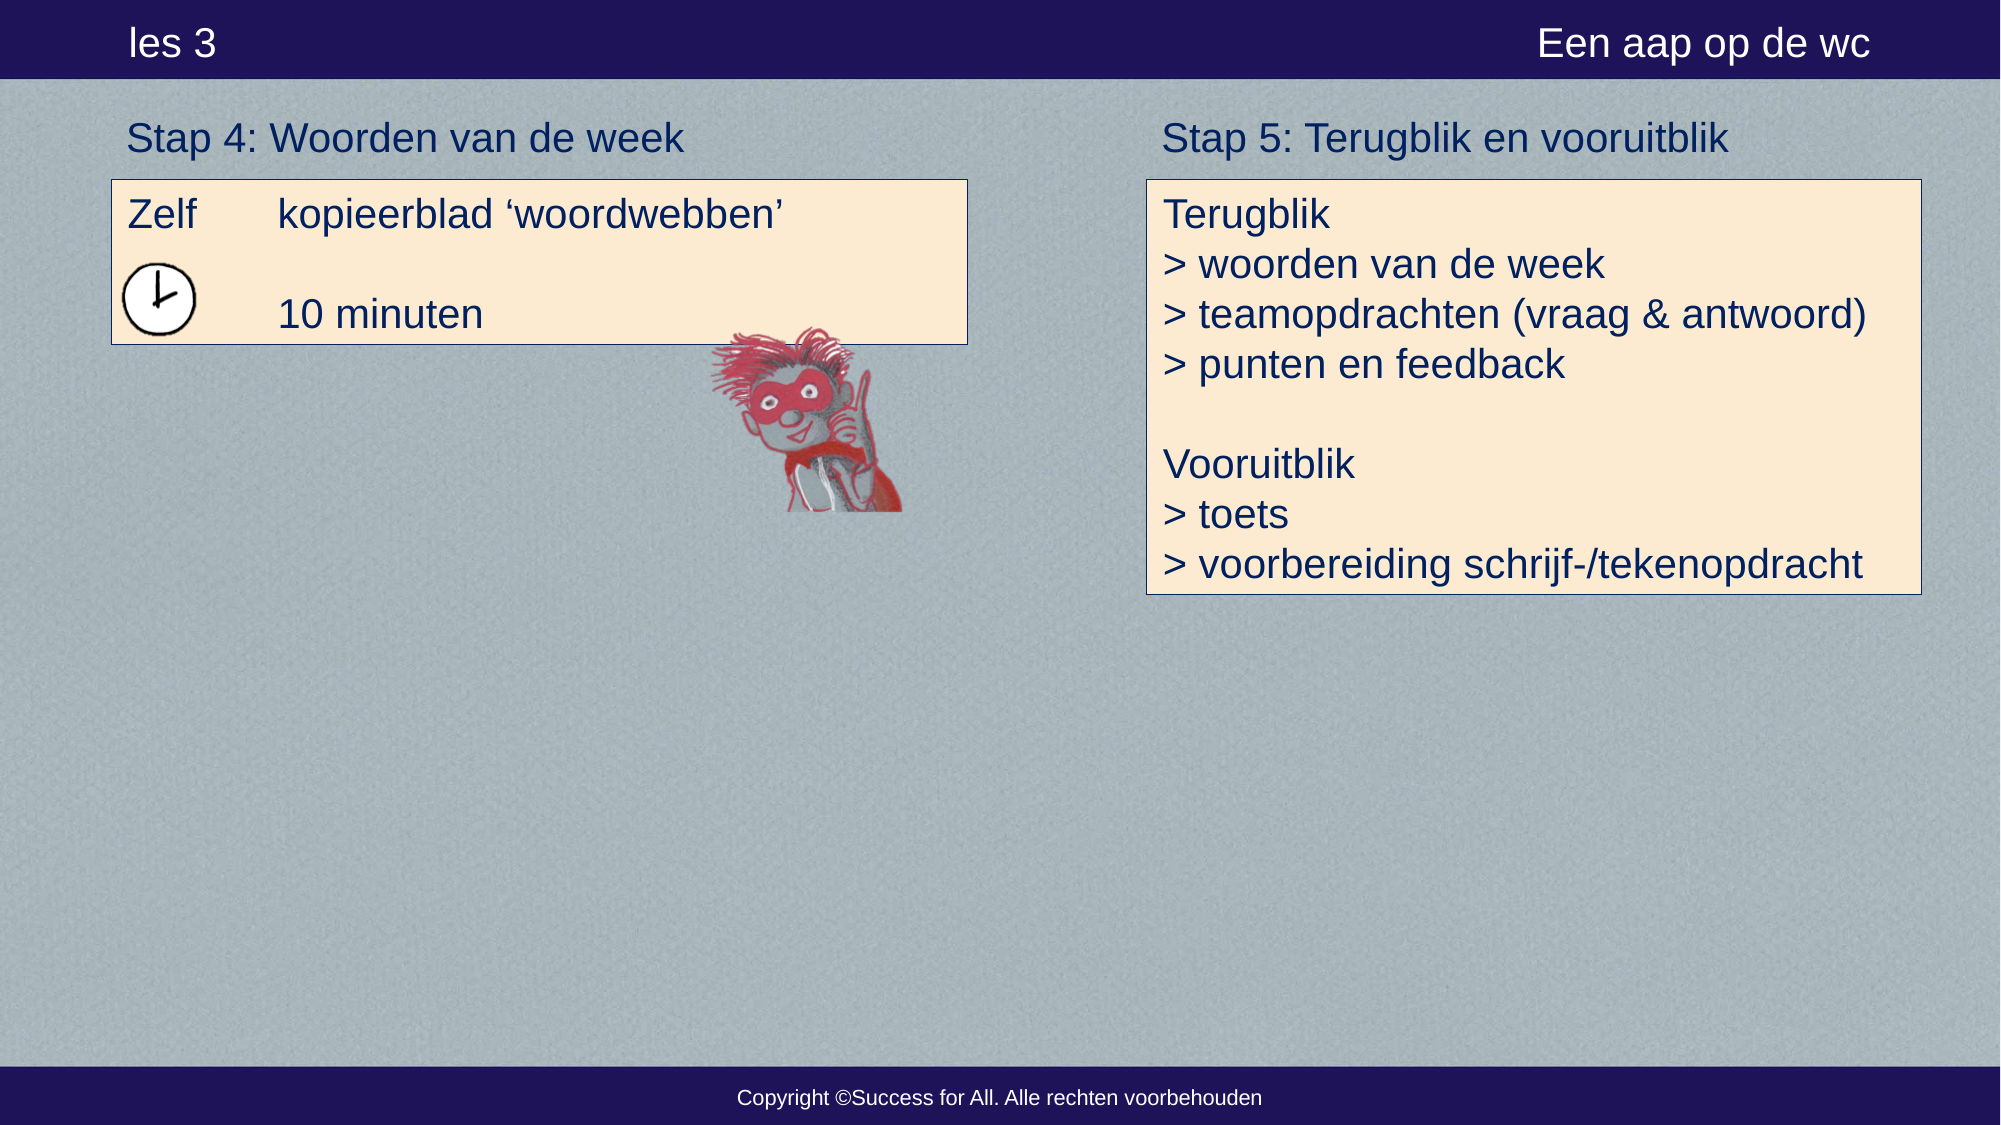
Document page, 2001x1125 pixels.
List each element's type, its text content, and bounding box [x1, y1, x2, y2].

text_box Zelf kopieerblad ‘woordwebben’ 10 minuten [111, 179, 968, 345]
text_box les 3 [114, 8, 354, 73]
picture [0, 0, 2001, 1125]
text_box Copyright ©Success for All. Alle rechten voorbehouden [0, 1076, 2000, 1125]
text_box Een aap op de wc [999, 8, 1886, 73]
text_box Stap 5: Terugblik en vooruitblik [1146, 103, 1939, 169]
text_box Terugblik > woorden van de week > teamopdrachten (vraag & antwoord) > punten en feedback Vooruitblik > toets > voorbereiding schrijf-/tekenopdracht [1146, 179, 1922, 595]
text_box Stap 4: Woorden van de week [111, 103, 904, 168]
